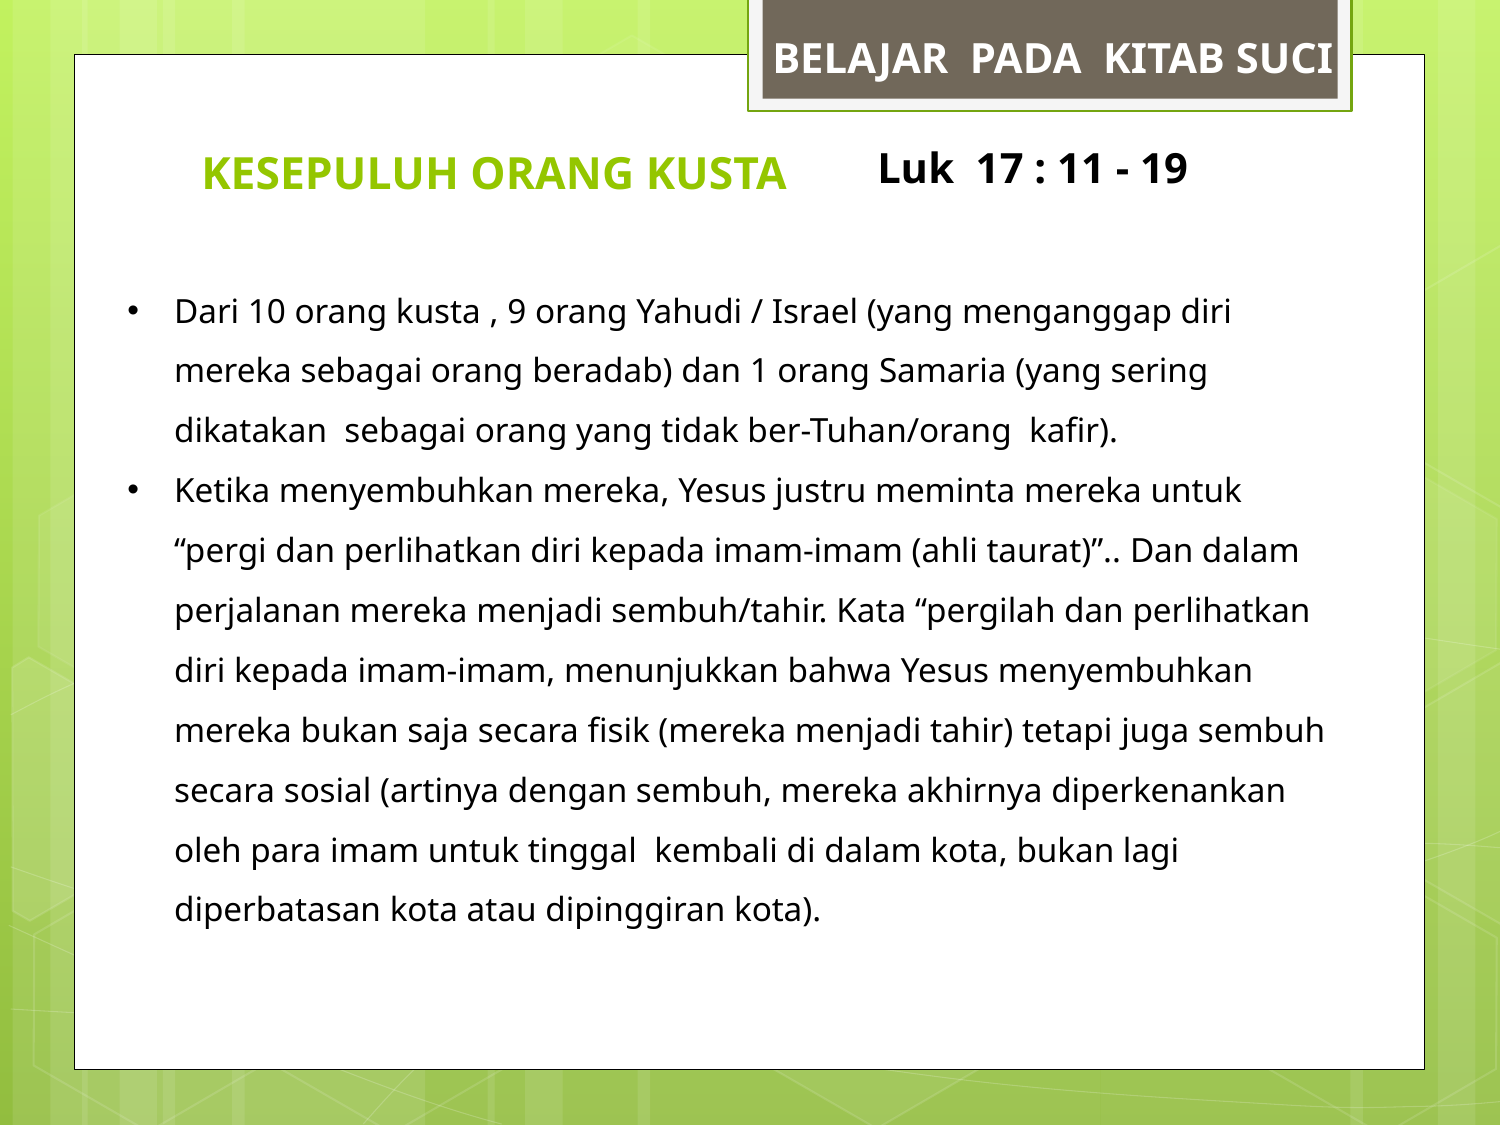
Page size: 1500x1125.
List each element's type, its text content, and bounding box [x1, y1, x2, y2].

text_box Dari 10 orang kusta , 9 orang Yahudi / Israel (yang menganggap diri mereka sebagai orang beradab) dan 1 orang Samaria (yang sering dikatakan sebagai orang yang tidak ber-Tuhan/orang kafir). Ketika menyembuhkan mereka, Yesus justru meminta mereka untuk “pergi dan perlihatkan diri kepada imam-imam (ahli taurat)”.. Dan dalam perjalanan mereka menjadi sembuh/tahir. Kata “pergilah dan perlihatkan diri kepada imam-imam, menunjukkan bahwa Yesus menyembuhkan mereka bukan saja secara fisik (mereka menjadi tahir) tetapi juga sembuh secara sosial (artinya dengan sembuh, mereka akhirnya diperkenankan oleh para imam untuk tinggal kembali di dalam kota, bukan lagi diperbatasan kota atau dipinggiran kota). [112, 262, 1343, 996]
text_box BELAJAR PADA KITAB SUCI [757, 24, 1348, 90]
text_box Luk 17 : 11 - 19 [787, 134, 1263, 200]
title KESEPULUH ORANG KUSTA [186, 137, 1339, 207]
